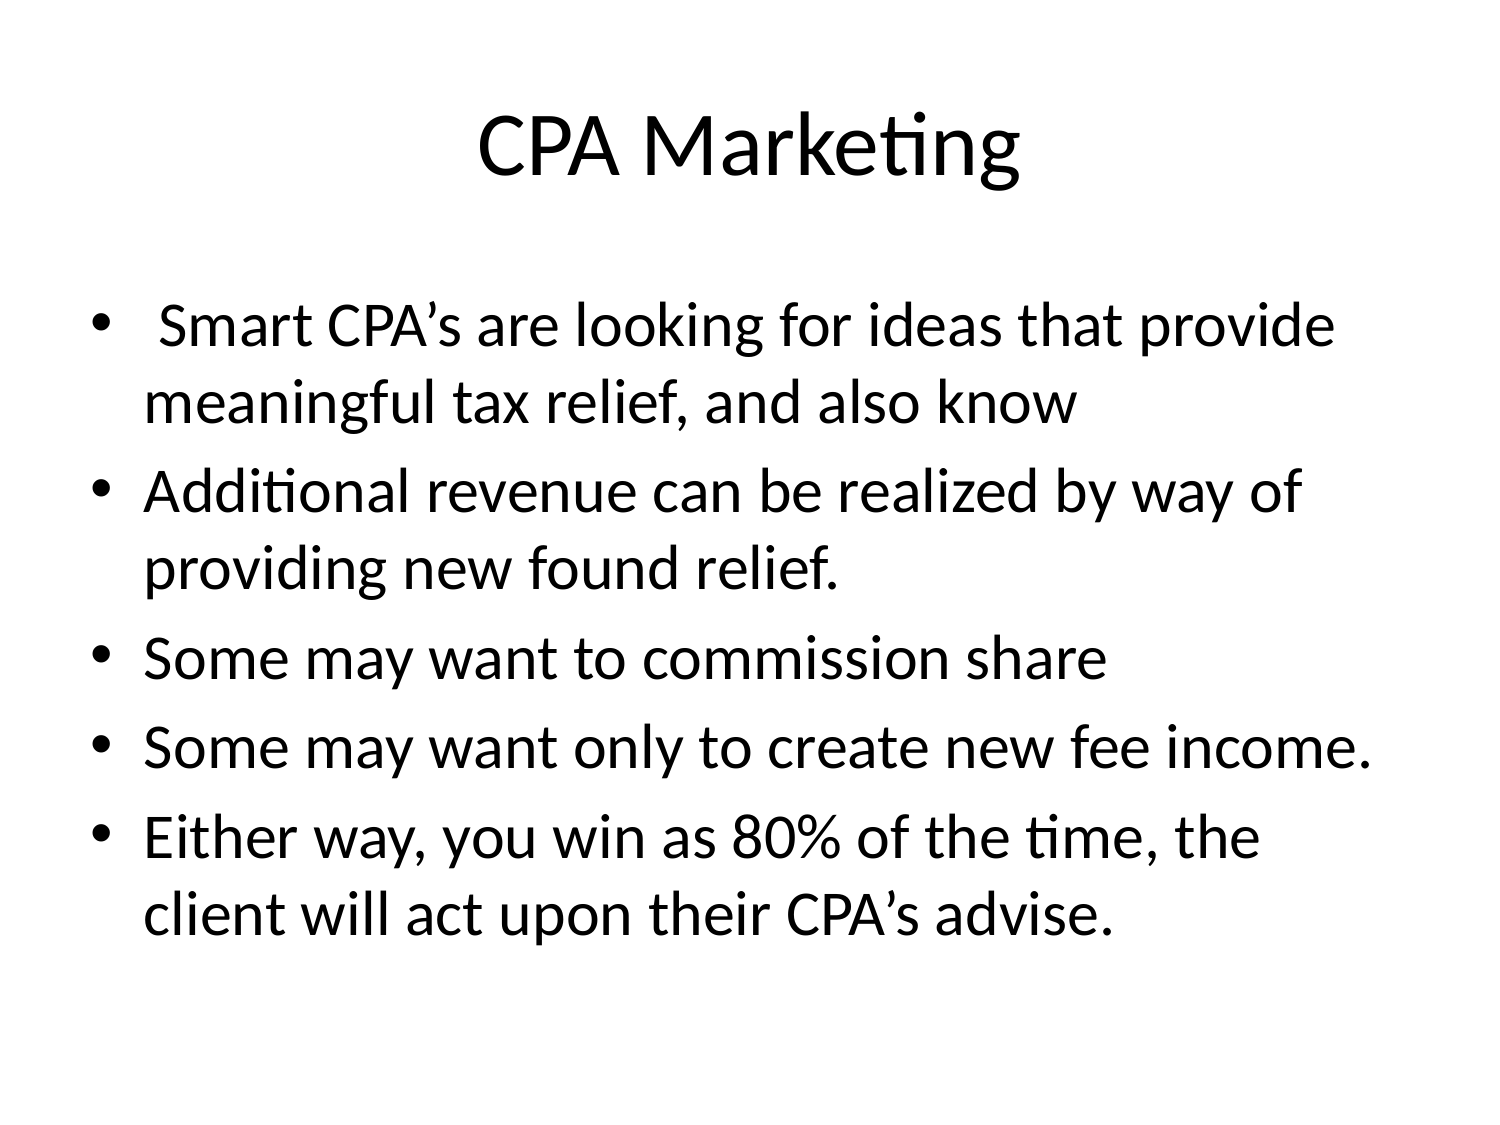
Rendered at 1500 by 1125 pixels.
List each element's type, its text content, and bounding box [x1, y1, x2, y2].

list Smart CPA’s are looking for ideas that provide meaningful tax relief, and also know Additional revenue can be realized by way of providing new found relief. Some may want to commission share Some may want only to create new fee income. Either way, you win as 80% of the time, the client will act upon their CPA’s advise. [75, 275, 1425, 1018]
title CPA Marketing [75, 45, 1425, 233]
